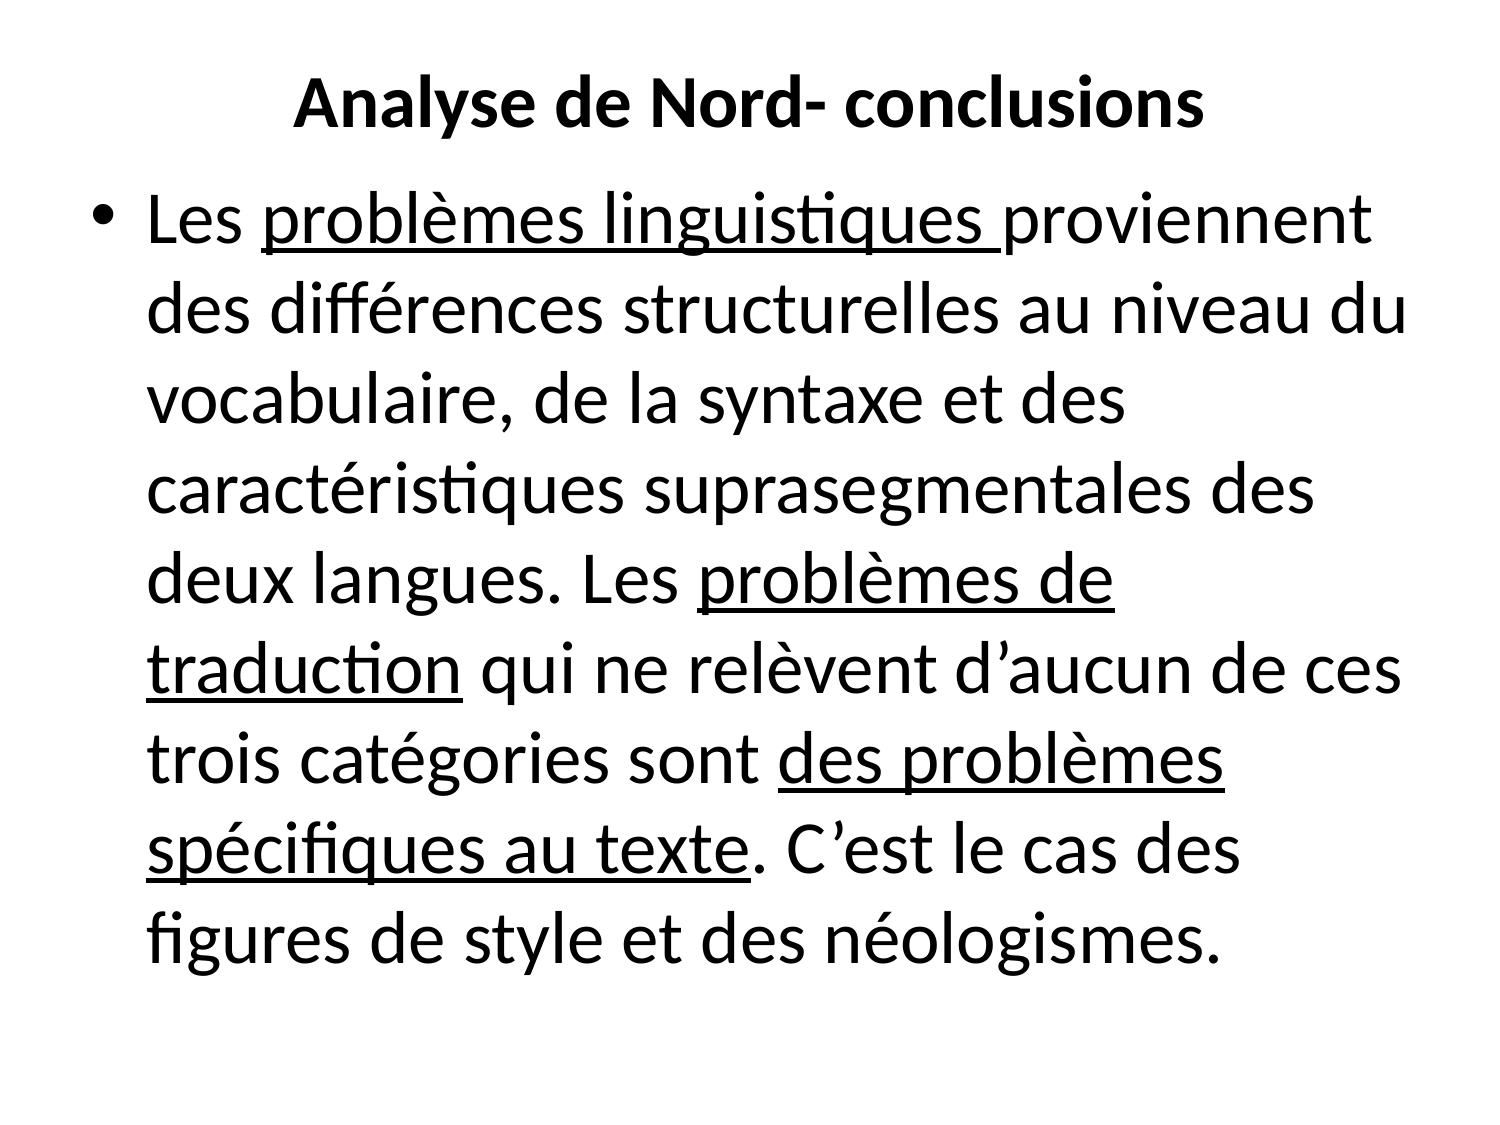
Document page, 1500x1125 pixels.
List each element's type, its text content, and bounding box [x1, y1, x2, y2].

title Analyse de Nord- conclusions [75, 45, 1425, 149]
list Les problèmes linguistiques proviennent des différences structurelles au niveau du vocabulaire, de la syntaxe et des caractéristiques suprasegmentales des deux langues. Les problèmes de traduction qui ne relèvent d’aucun de ces trois catégories sont des problèmes spécifiques au texte. C’est le cas des figures de style et des néologismes. [75, 160, 1425, 1059]
